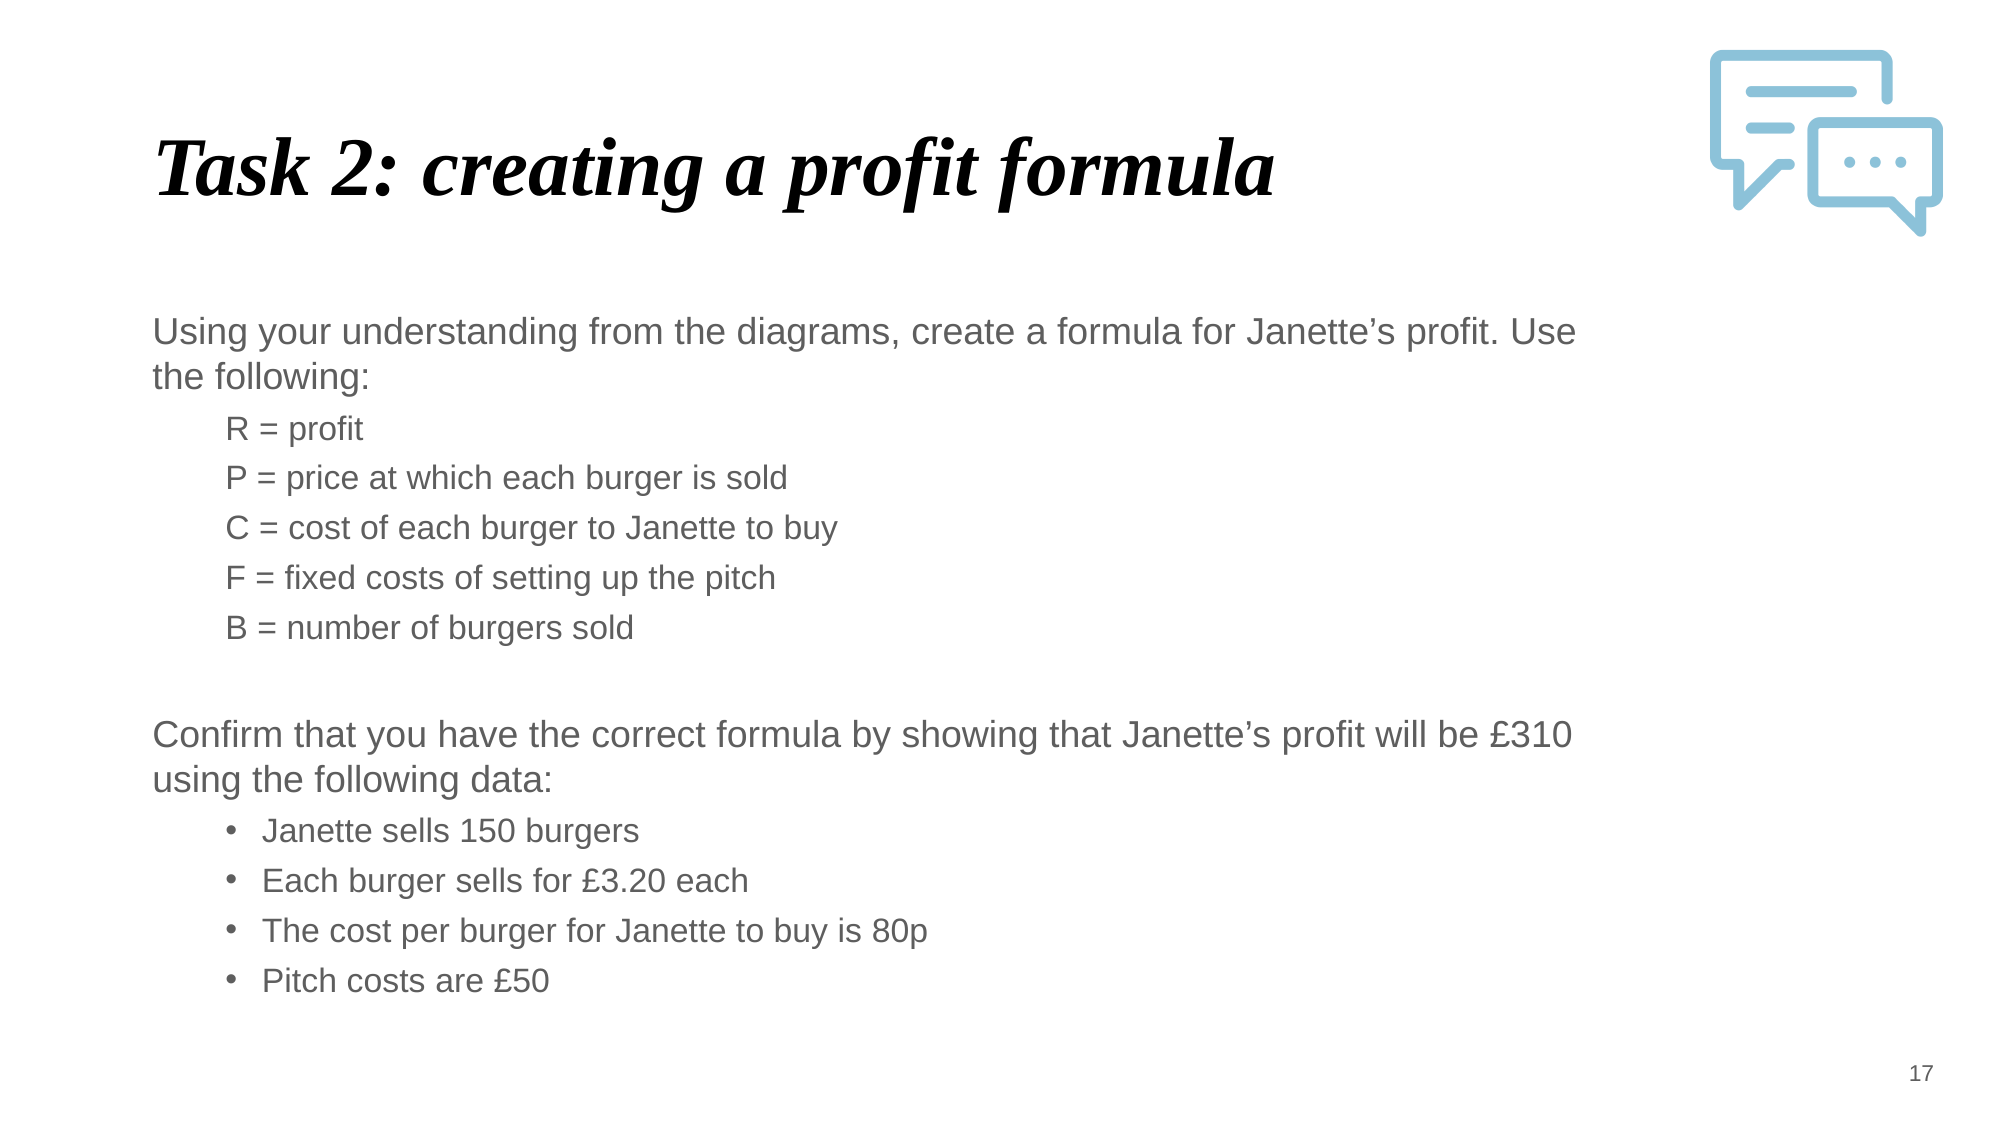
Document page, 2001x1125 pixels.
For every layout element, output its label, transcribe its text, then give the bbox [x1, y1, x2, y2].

list Using your understanding from the diagrams, create a formula for Janette’s profit. Use the following: R = profit P = price at which each burger is sold C = cost of each burger to Janette to buy F = fixed costs of setting up the pitch B = number of burgers sold Confirm that you have the correct formula by showing that Janette’s profit will be £310 using the following data: Janette sells 150 burgers Each burger sells for £3.20 each The cost per burger for Janette to buy is 80p Pitch costs are £50 [137, 299, 1628, 1014]
picture [1660, 0, 1993, 310]
title Task 2: creating a profit formula [137, 59, 1660, 278]
